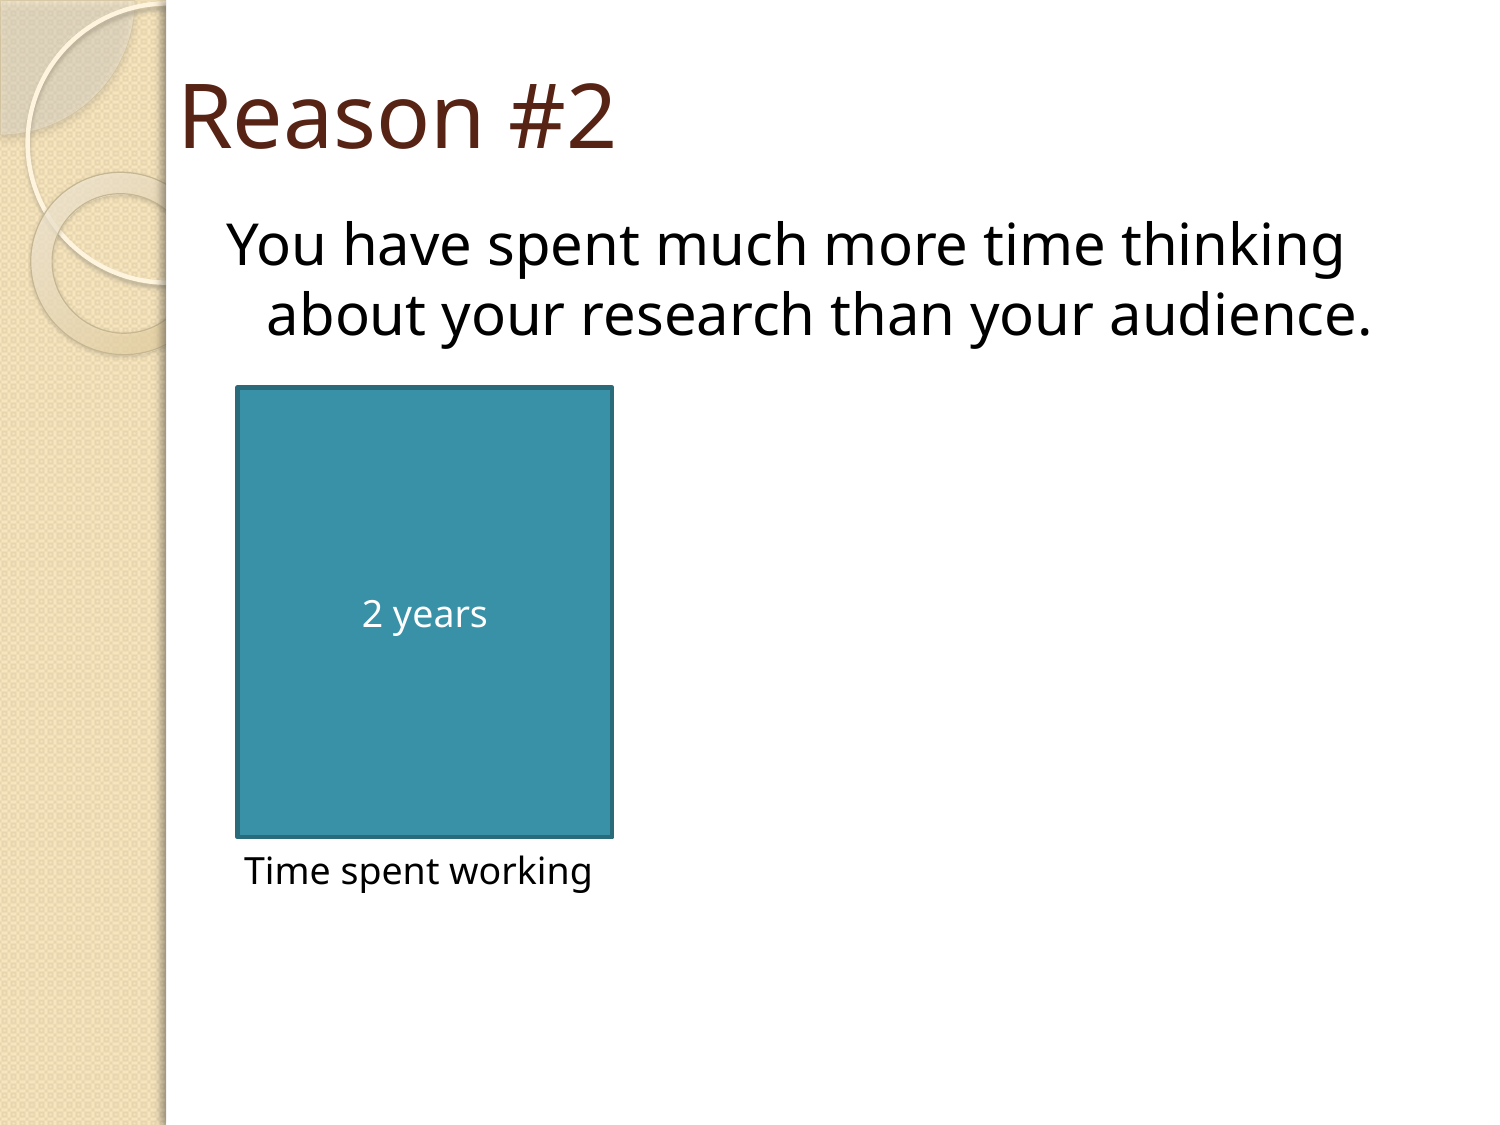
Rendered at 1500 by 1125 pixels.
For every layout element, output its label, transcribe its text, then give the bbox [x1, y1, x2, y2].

list You have spent much more time thinking about your research than your audience. [200, 200, 1430, 400]
text_box 2 years [235, 385, 614, 839]
title Reason #2 [162, 0, 1500, 225]
text_box Time spent working [224, 839, 613, 900]
